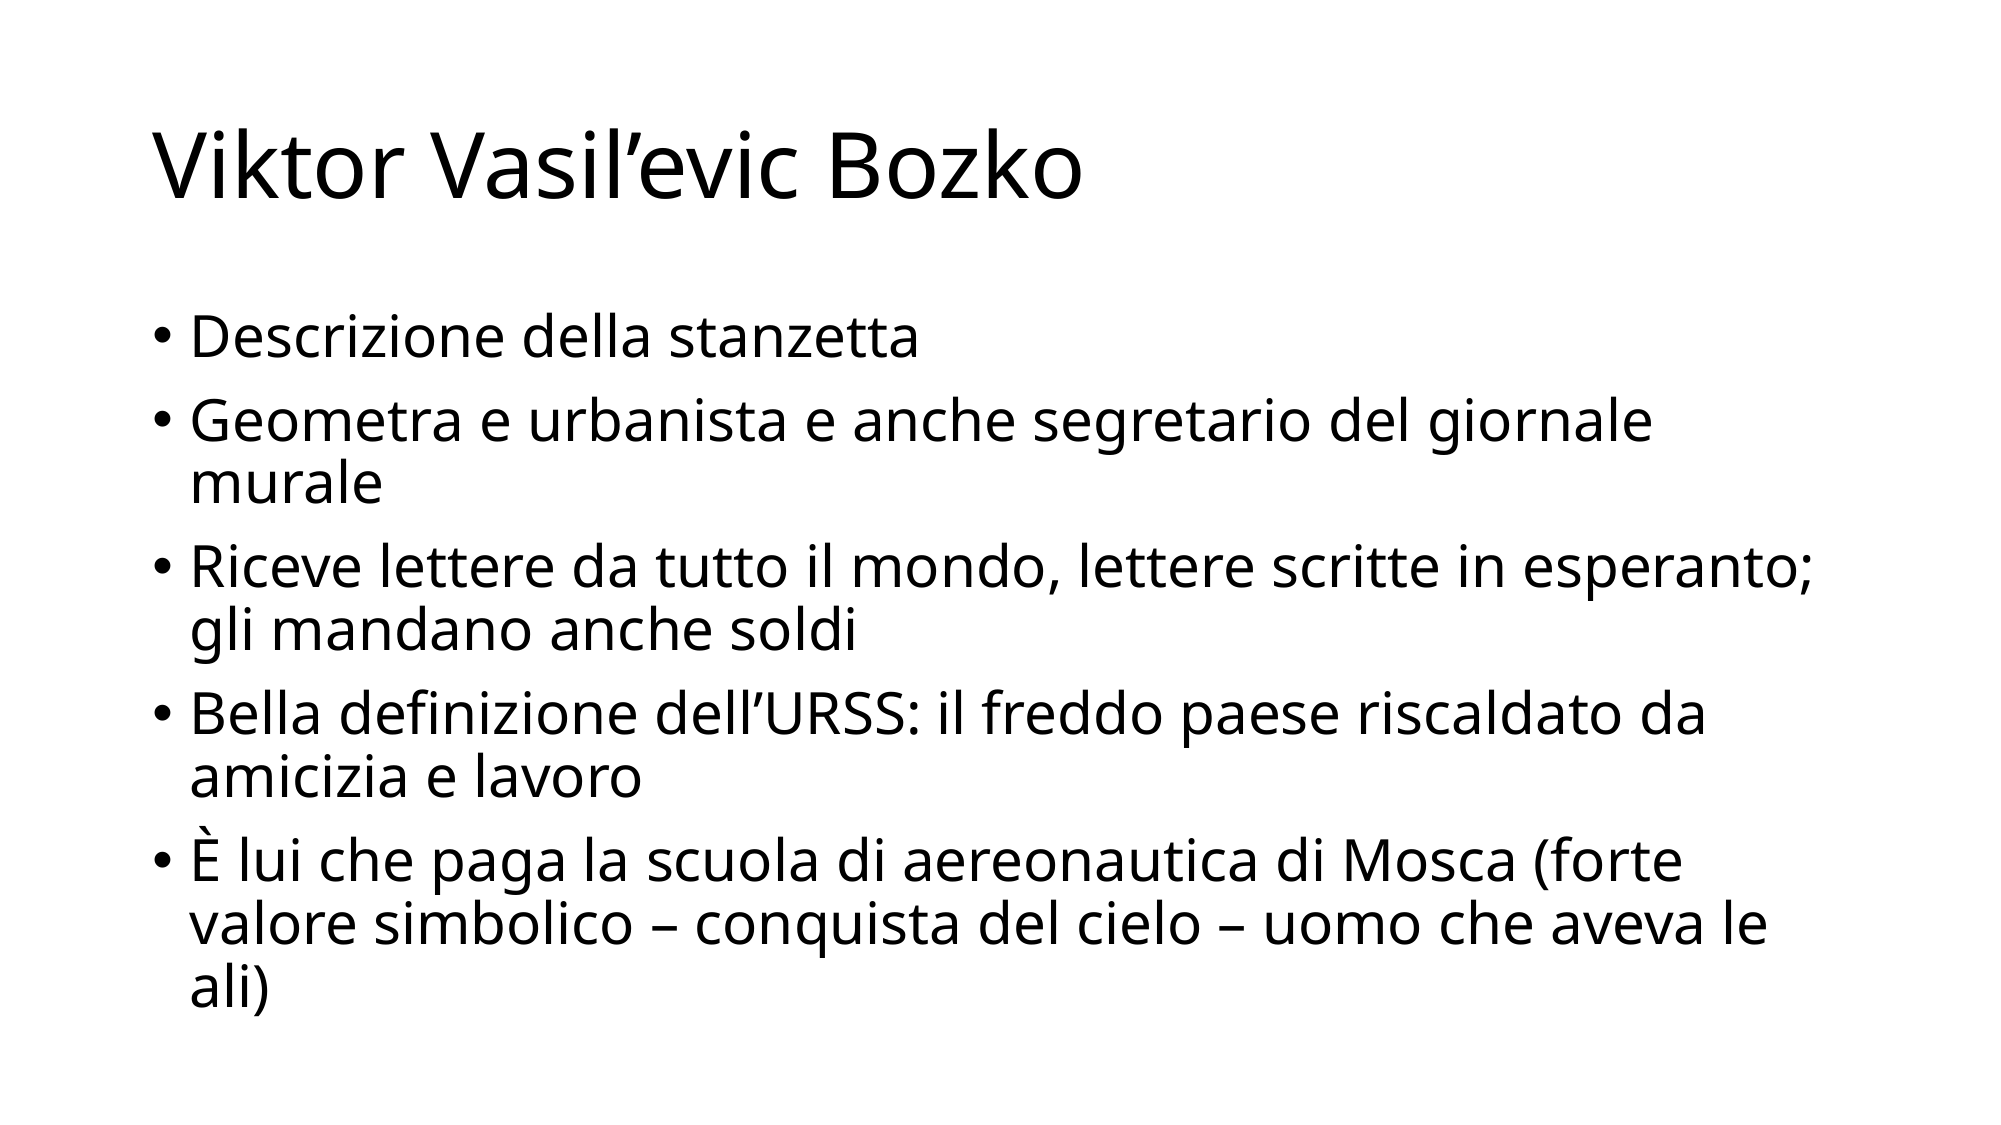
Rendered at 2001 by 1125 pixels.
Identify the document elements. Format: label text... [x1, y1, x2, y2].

list Descrizione della stanzetta Geometra e urbanista e anche segretario del giornale murale Riceve lettere da tutto il mondo, lettere scritte in esperanto; gli mandano anche soldi Bella definizione dell’URSS: il freddo paese riscaldato da amicizia e lavoro È lui che paga la scuola di aereonautica di Mosca (forte valore simbolico – conquista del cielo – uomo che aveva le ali) [137, 299, 1863, 1014]
title Viktor Vasil’evic Bozko [137, 59, 1863, 278]
